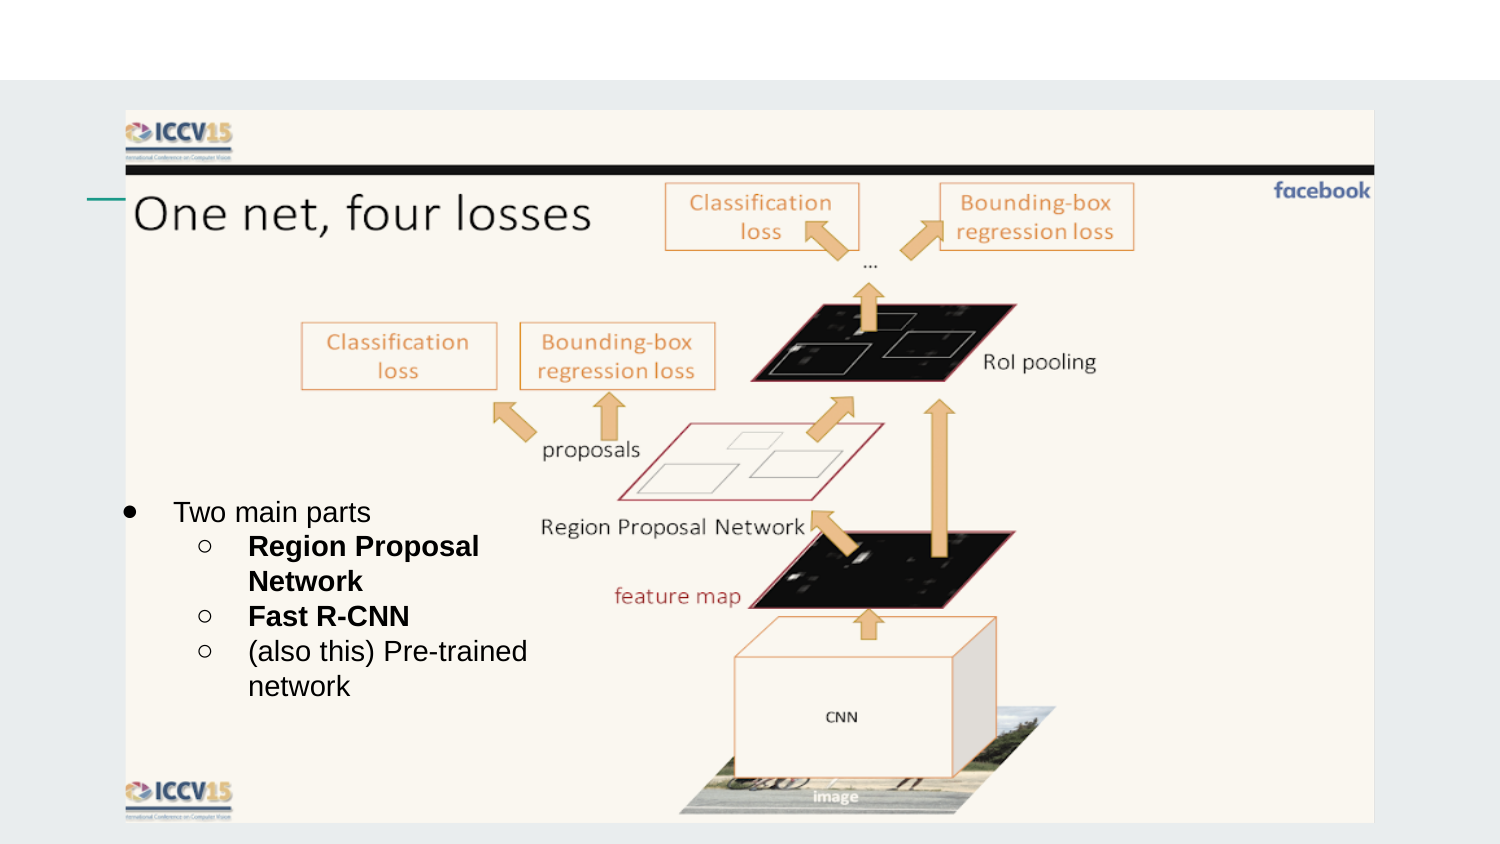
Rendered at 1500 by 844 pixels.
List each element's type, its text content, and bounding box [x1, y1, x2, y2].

text_box Two main parts Region Proposal Network Fast R-CNN (also this) Pre-trained network [83, 351, 576, 844]
picture [125, 110, 1375, 824]
